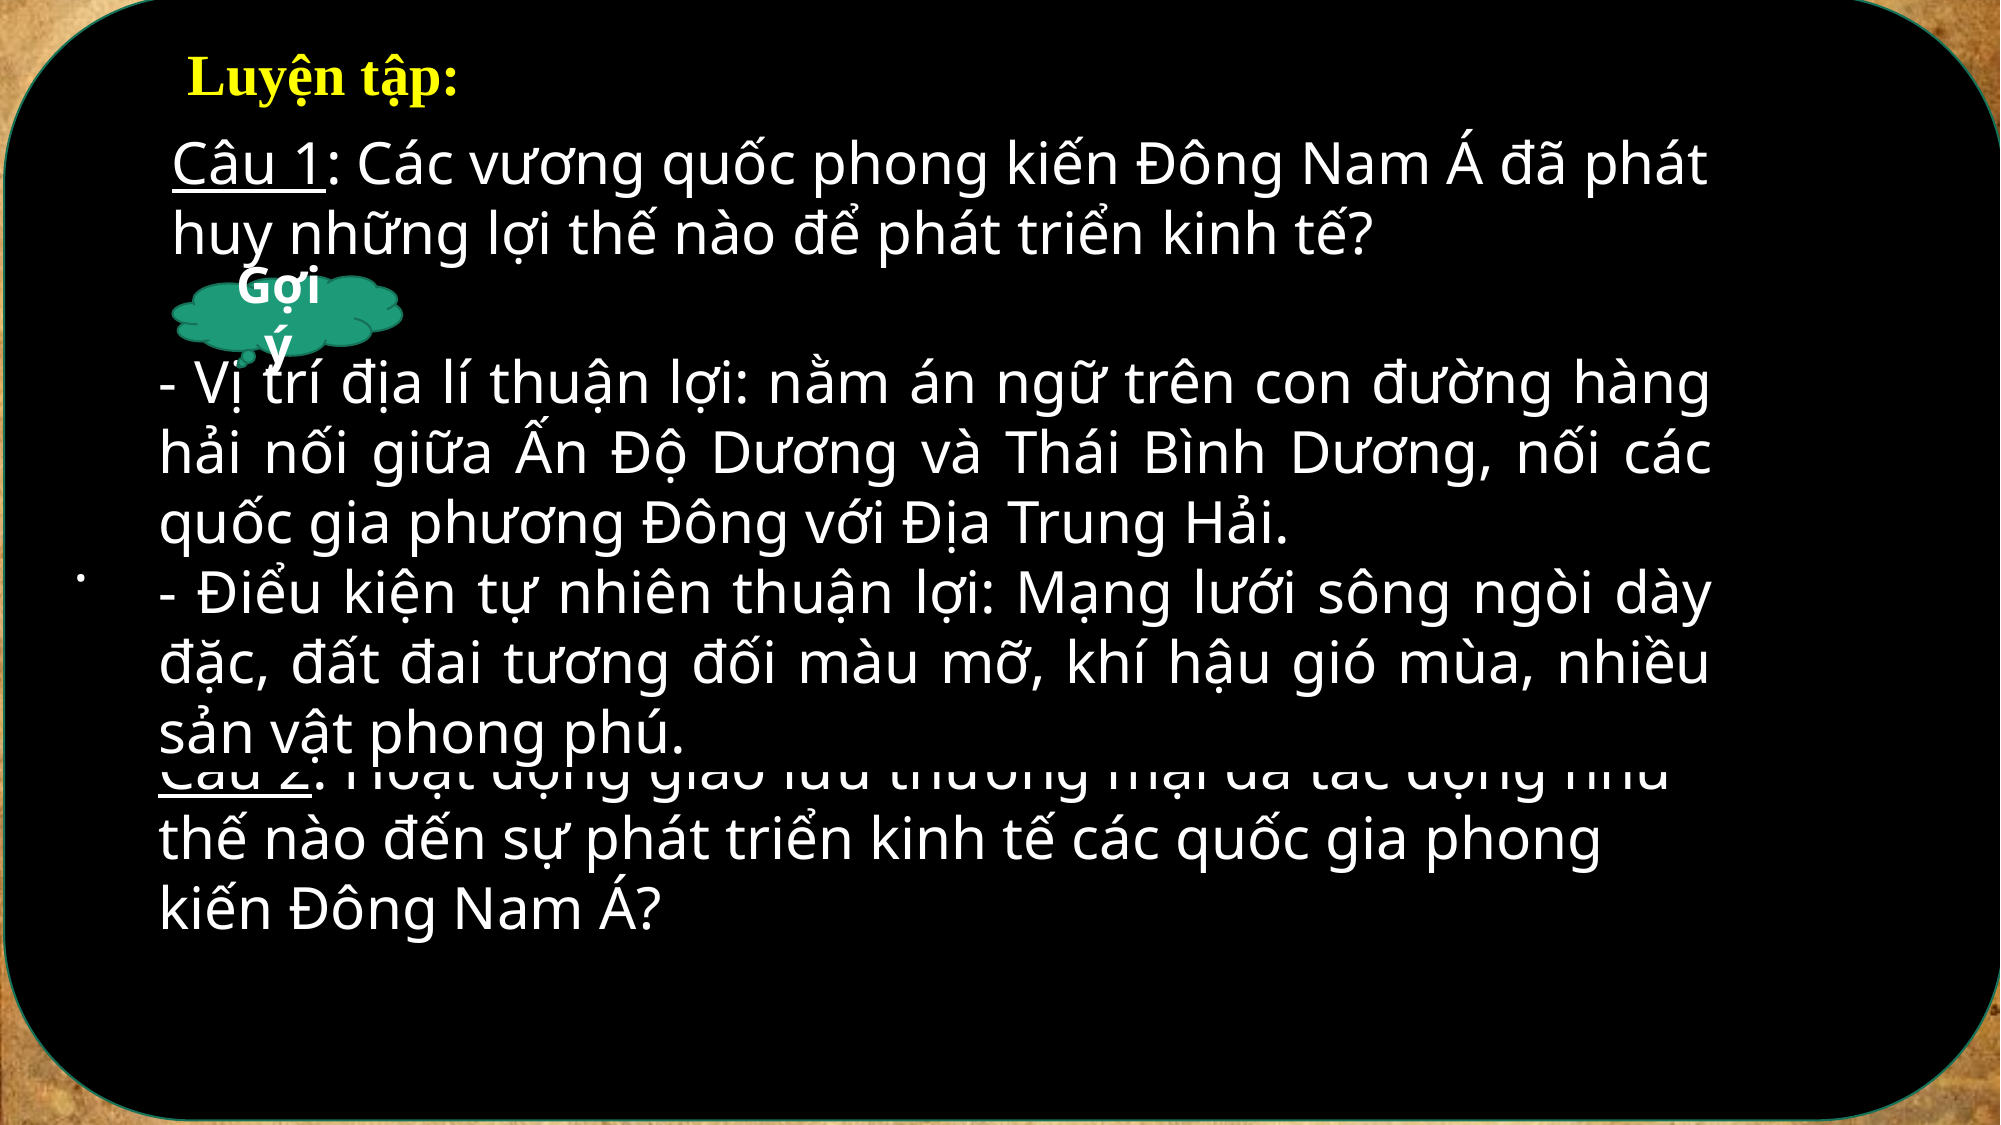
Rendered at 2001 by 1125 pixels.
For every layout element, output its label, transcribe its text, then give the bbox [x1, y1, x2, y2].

text_box Luyện tập: [172, 29, 532, 115]
text_box Câu 2: Hoạt động giao lưu thương mại đã tác động như thế nào đến sự phát triển kinh tế các quốc gia phong kiến Đông Nam Á? [143, 773, 1708, 949]
text_box . [3, 0, 2000, 1122]
picture [0, 0, 2000, 1125]
text_box - Vị trí địa lí thuận lợi: nằm án ngữ trên con đường hàng hải nối giữa Ấn Độ Dương và Thái Bình Dương, nối các quốc gia phương Đông với Địa Trung Hải. - Điểu kiện tự nhiên thuận lợi: Mạng lưới sông ngòi dày đặc, đất đai tương đối màu mỡ, khí hậu gió mùa, nhiều sản vật phong phú. [143, 337, 1728, 773]
text_box Gợi ý [171, 275, 404, 369]
picture [1867, 0, 2000, 135]
text_box Câu 1: Các vương quốc phong kiến Đông Nam Á đã phát huy những lợi thế nào để phát triển kinh tế? [157, 118, 1764, 274]
